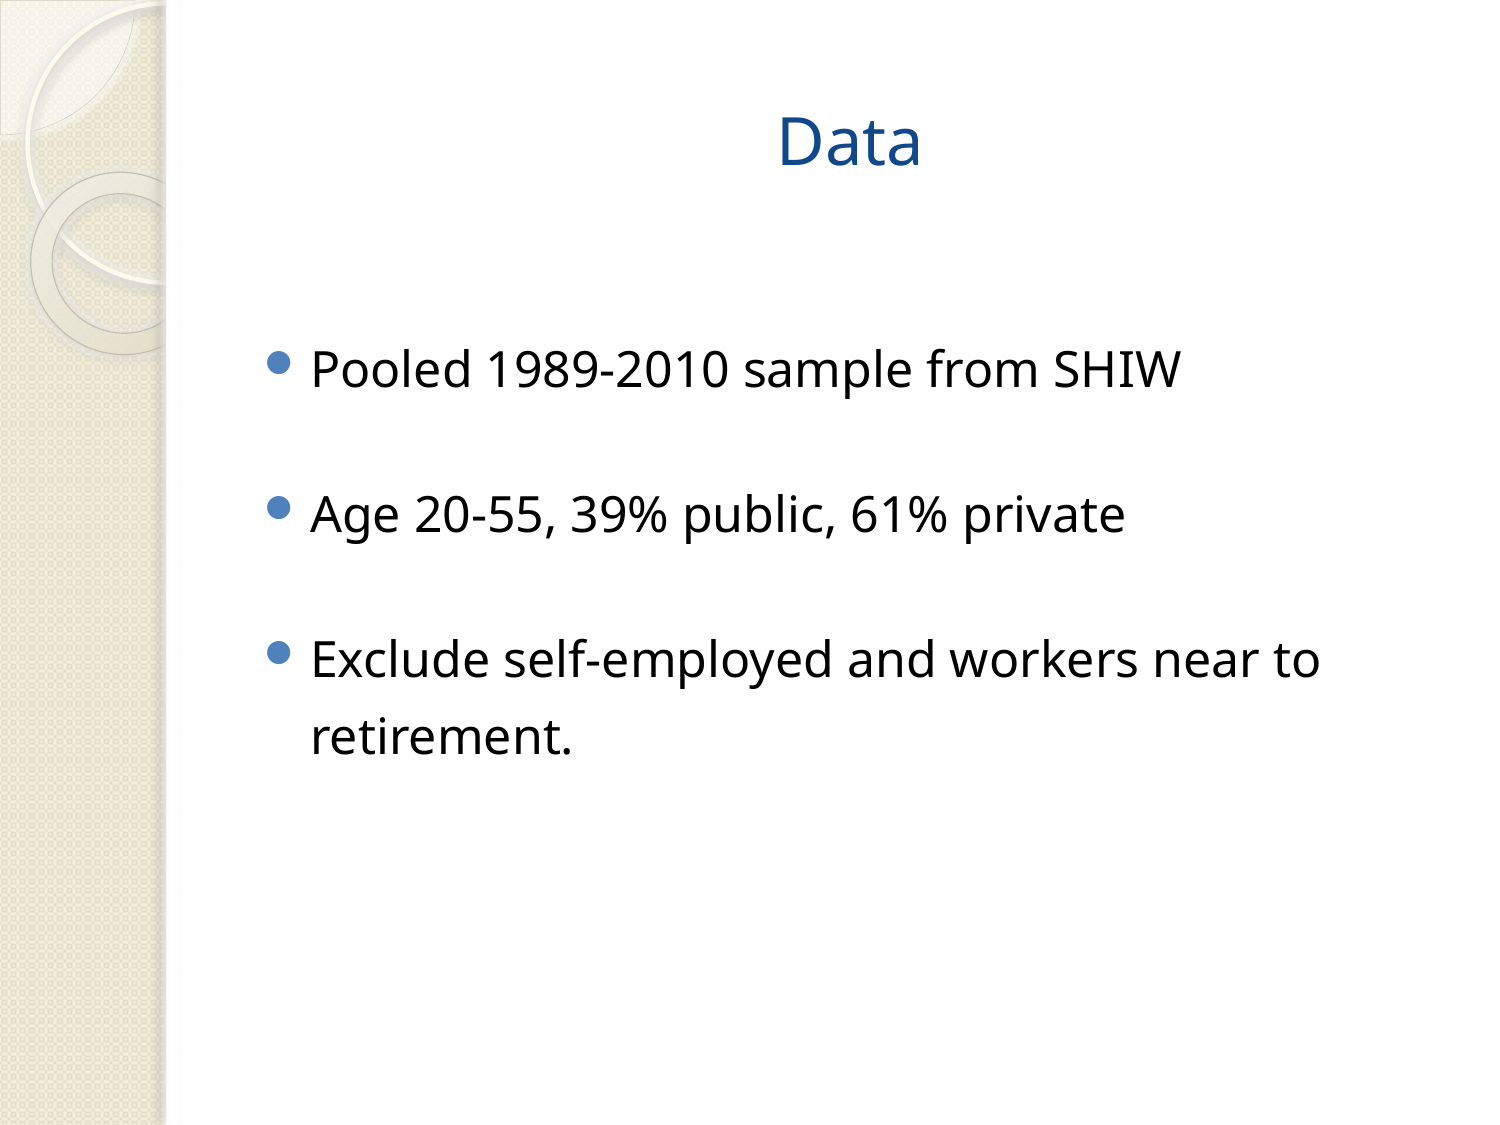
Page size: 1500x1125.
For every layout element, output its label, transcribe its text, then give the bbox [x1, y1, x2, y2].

title Data [235, 45, 1466, 233]
list Pooled 1989-2010 sample from SHIW Age 20-55, 39% public, 61% private Exclude self-employed and workers near to retirement. [235, 237, 1466, 1026]
